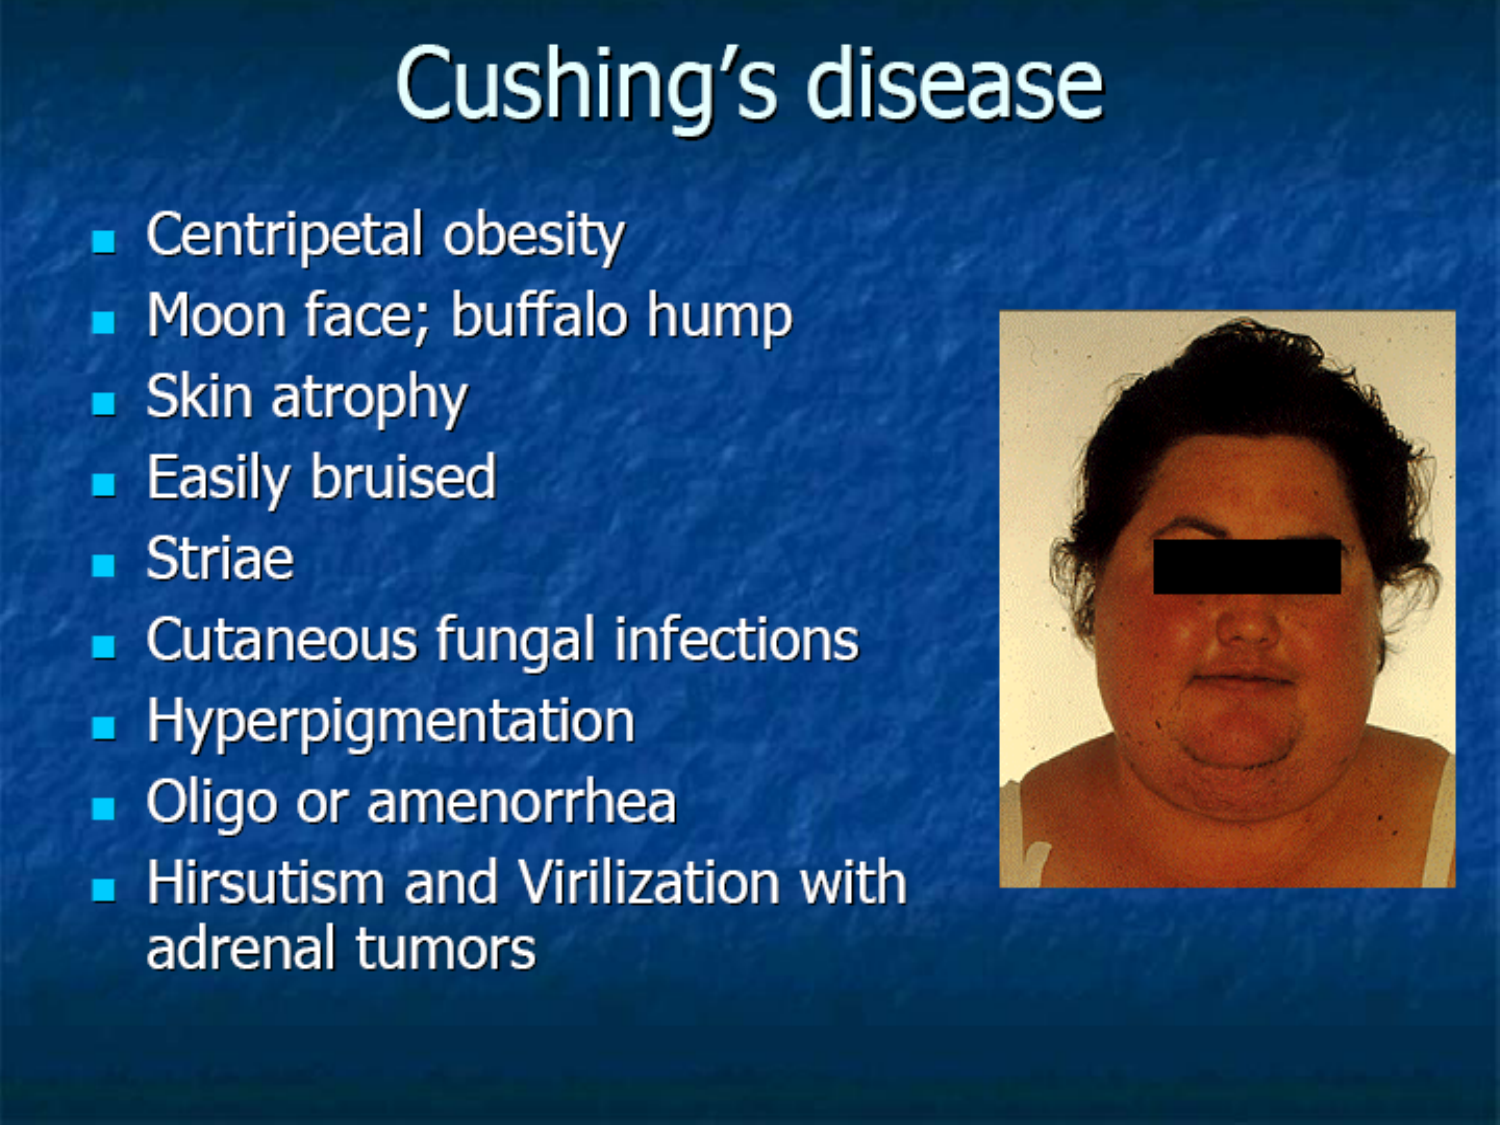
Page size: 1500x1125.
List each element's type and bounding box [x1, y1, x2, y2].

list [0, 0, 1500, 1125]
